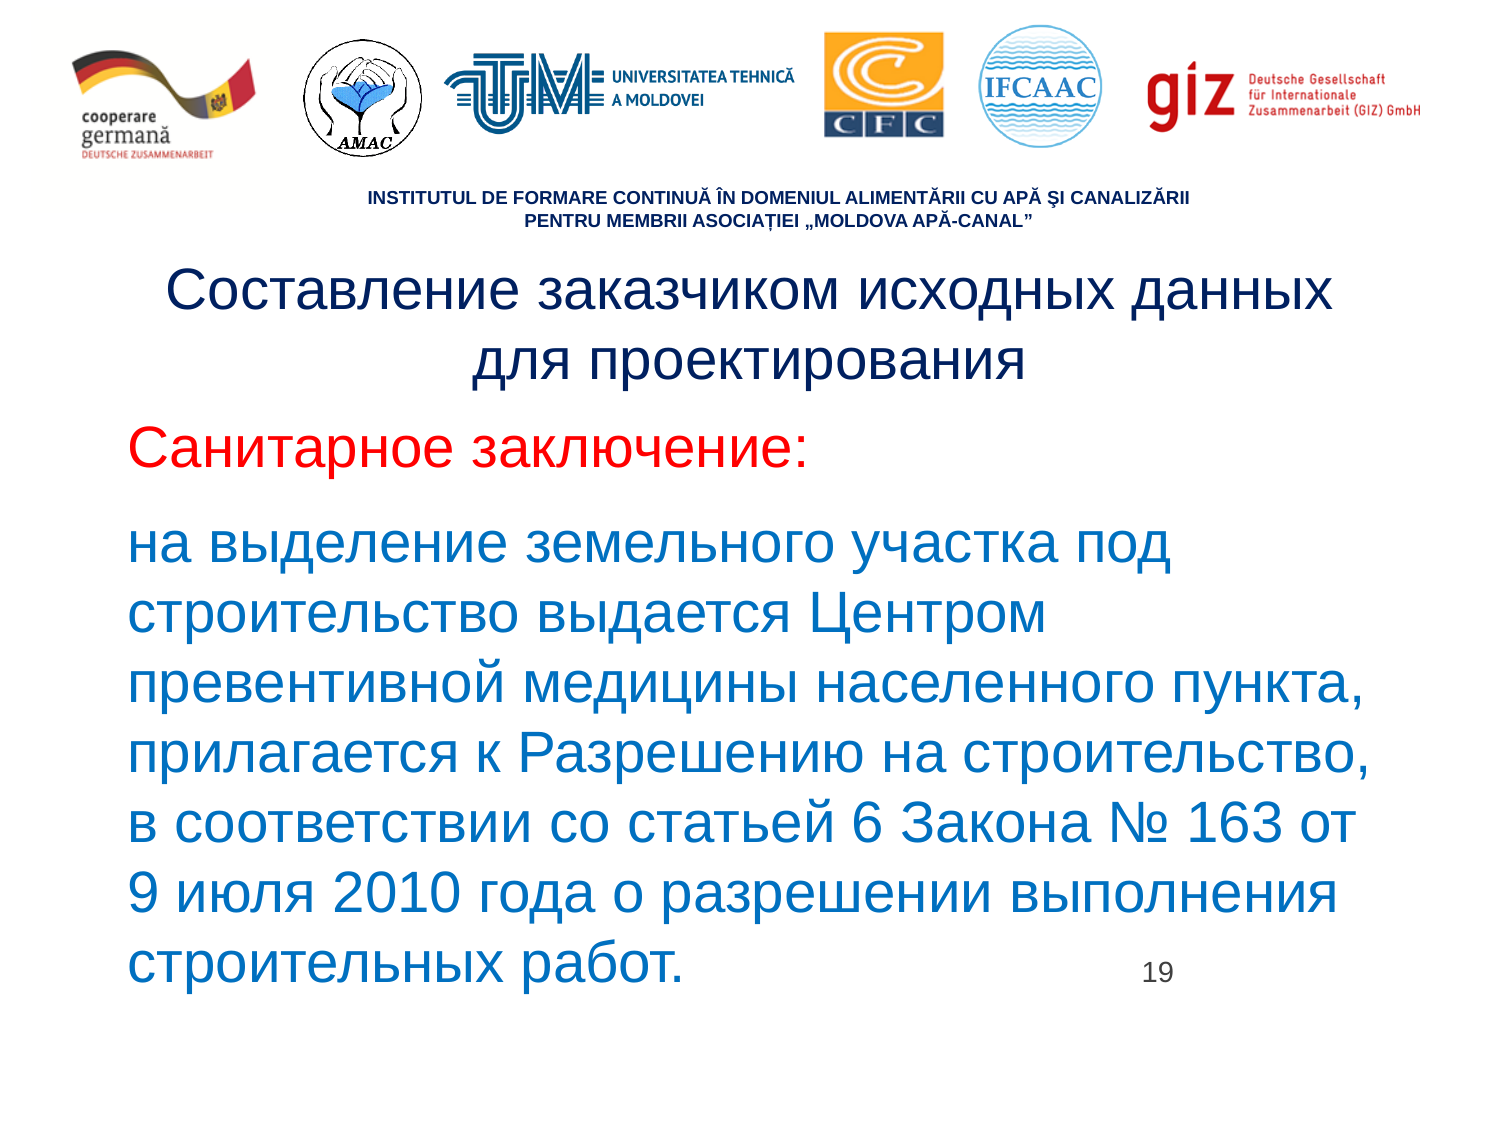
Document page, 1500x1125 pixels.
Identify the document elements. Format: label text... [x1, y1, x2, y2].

title Cocтавление заказчиком исходных данных для проектирования [111, 242, 1389, 346]
picture [31, 7, 300, 213]
picture [970, 16, 1109, 154]
picture [1136, 55, 1435, 147]
picture [822, 23, 948, 149]
text_box INSTITUTUL DE FORMARE CONTINUĂ ÎN DOMENIUL ALIMENTĂRII CU APĂ ŞI CANALIZĂRII PENTRU MEMBRII ASOCIAȚIEI „MOLDOVA APĂ-CANAL” [190, 128, 1366, 239]
list Санитарное заключение: на выделение земельного участка под строительство выдается Центром превентивной медицины населенного пункта, прилагается к Разрешению на строительство, в соответствии со статьей 6 Закона № 163 от 9 июля 2010 года о разрешении выполнения строительных работ. 19 [111, 401, 1389, 1028]
text_box [129, 346, 1383, 401]
picture [303, 38, 422, 158]
picture [434, 47, 800, 140]
